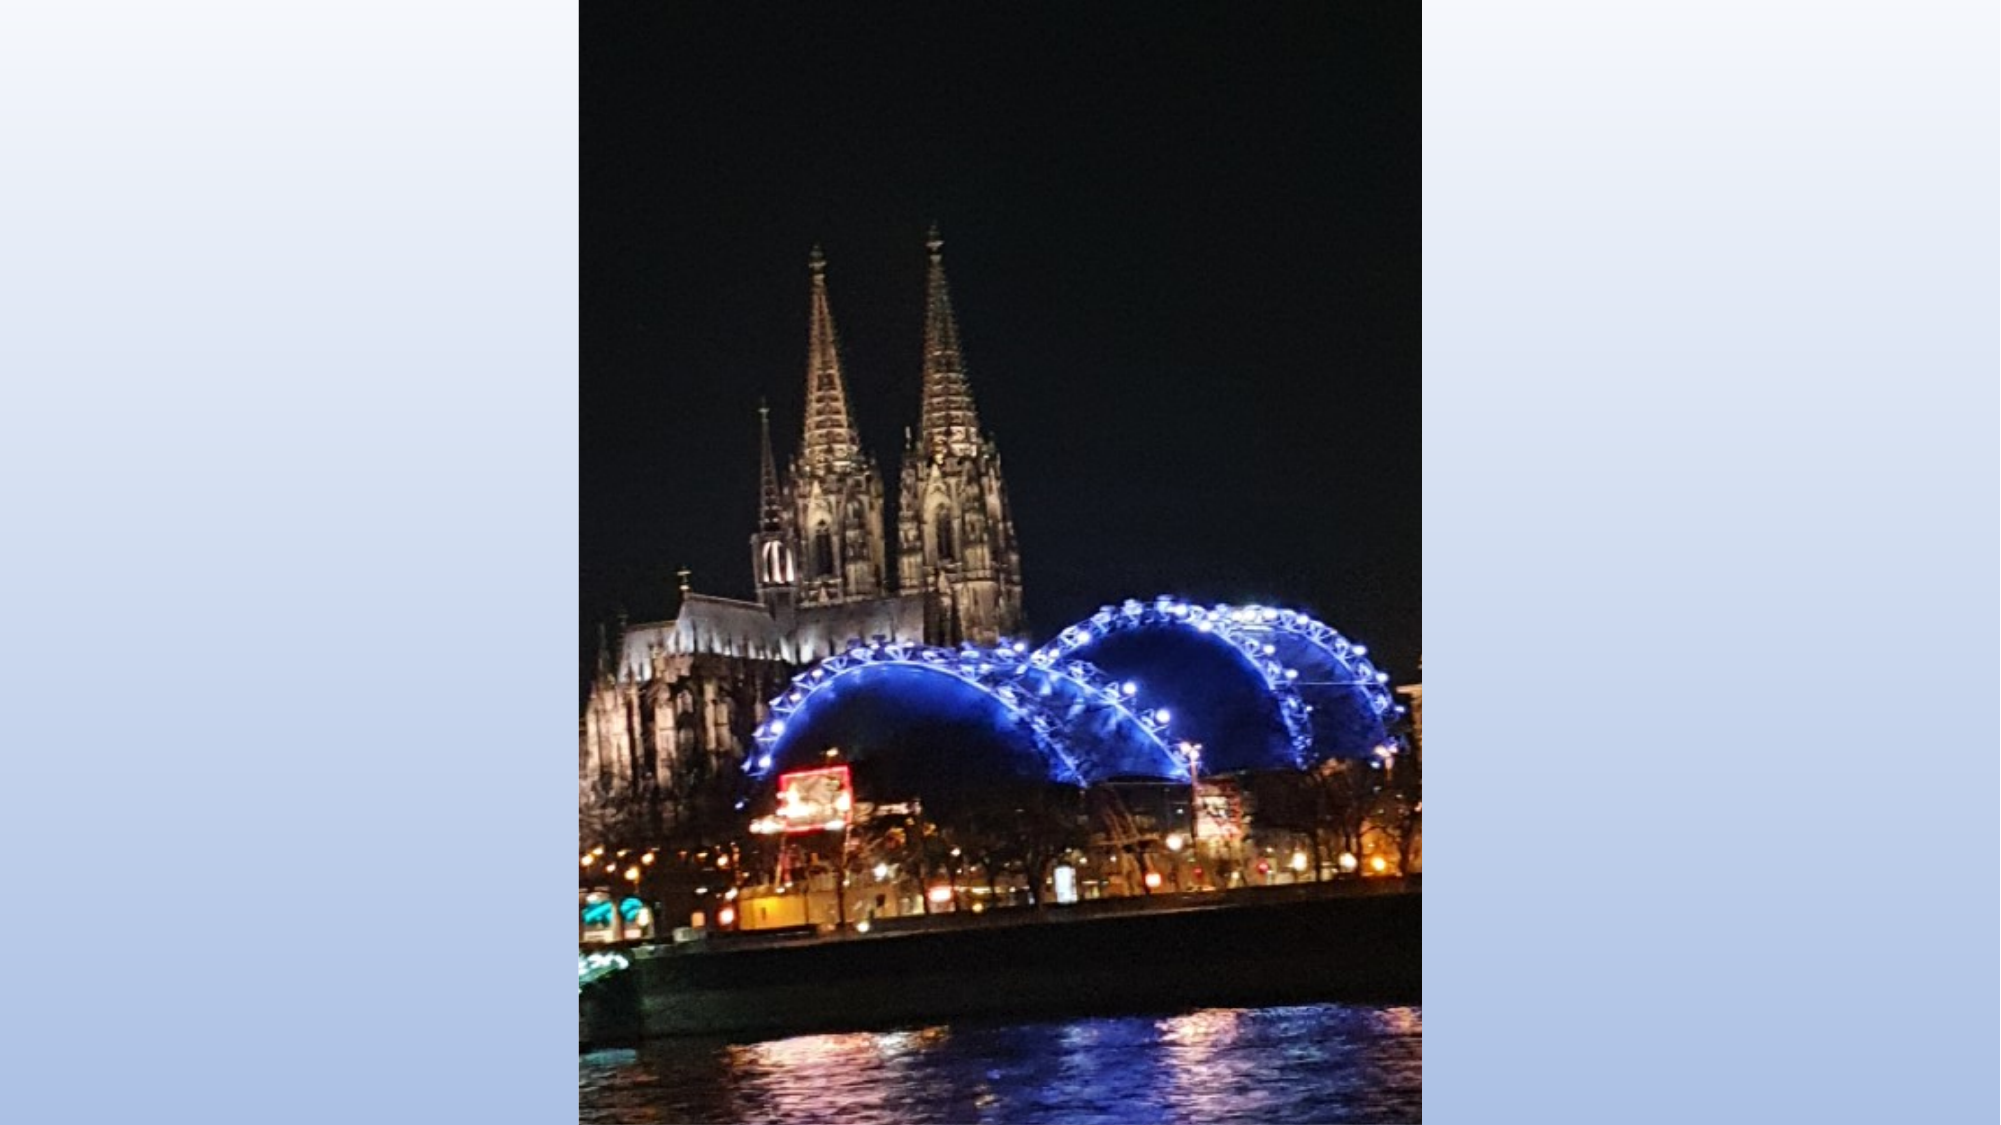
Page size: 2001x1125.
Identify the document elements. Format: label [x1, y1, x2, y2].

picture [437, 1, 1563, 1124]
